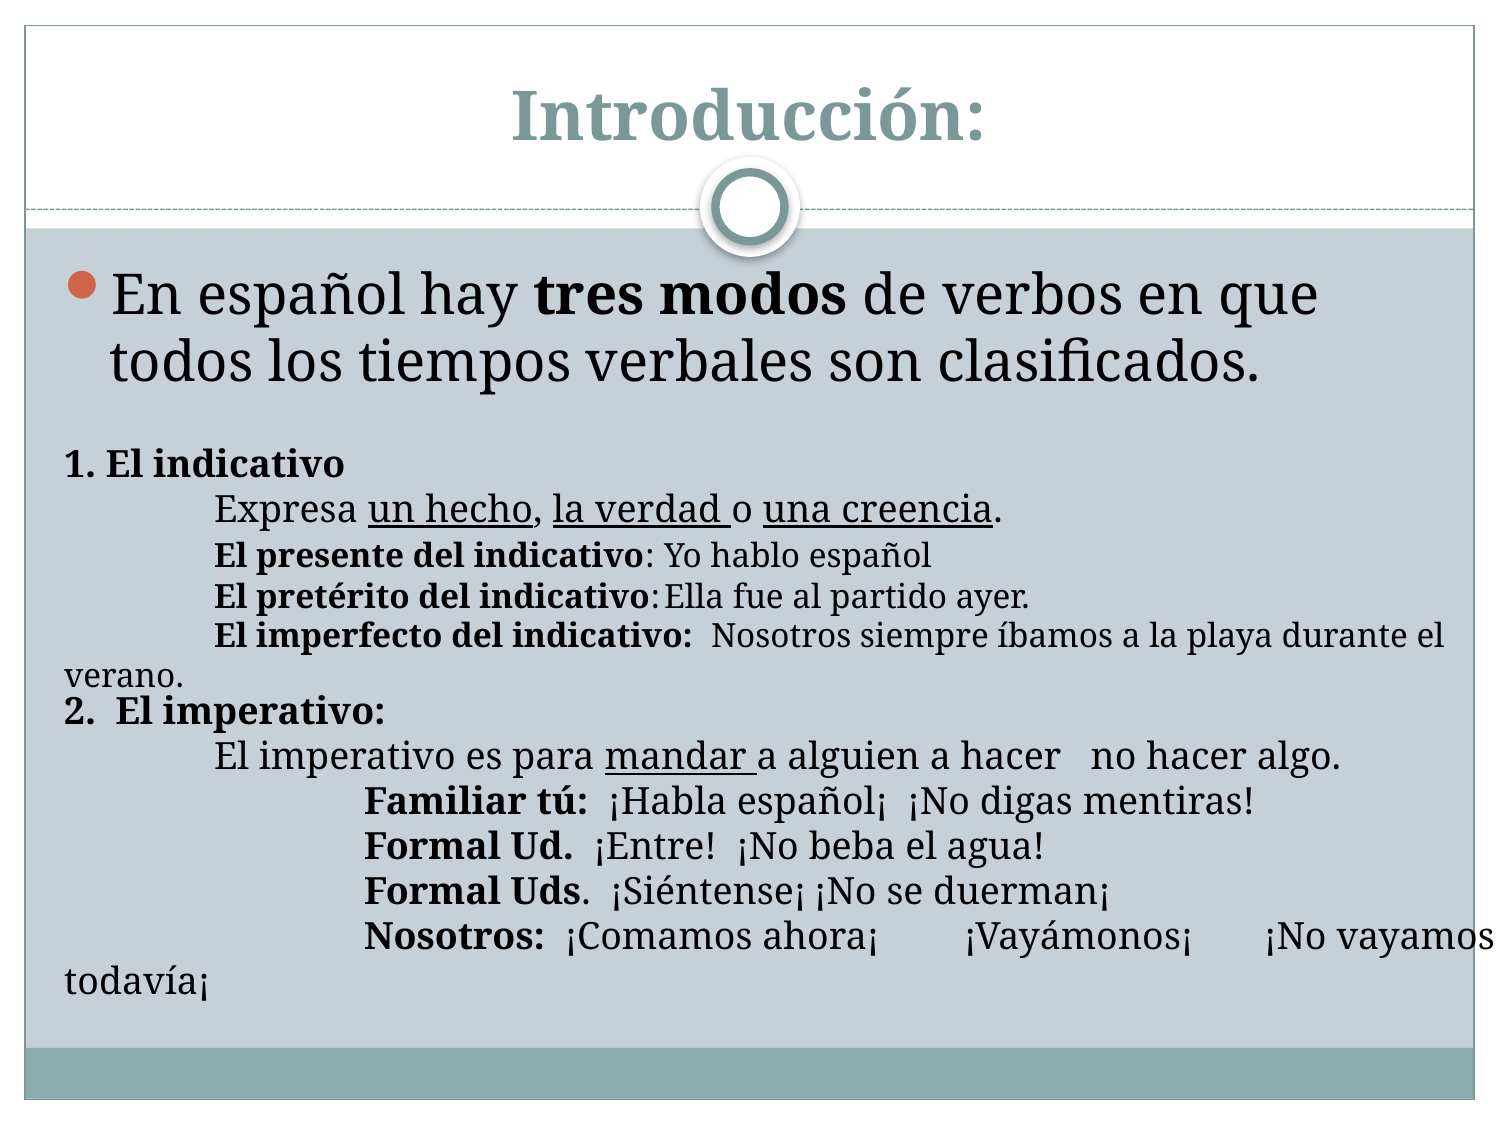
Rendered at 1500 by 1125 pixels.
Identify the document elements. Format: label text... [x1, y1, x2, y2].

text_box 1. El indicativo Expresa un hecho, la verdad o una creencia. El presente del indicativo: Yo hablo español El pretérito del indicativo: Ella fue al partido ayer. El imperfecto del indicativo: Nosotros siempre íbamos a la playa durante el verano. [49, 432, 1500, 679]
text_box 2. El imperativo: El imperativo es para mandar a alguien a hacer no hacer algo. Familiar tú: ¡Habla español¡ ¡No digas mentiras! Formal Ud. ¡Entre! ¡No beba el agua! Formal Uds. ¡Siéntense¡ ¡No se duerman¡ Nosotros: ¡Comamos ahora¡ ¡Vayámonos¡ ¡No vayamos todavía¡ [49, 679, 1500, 1010]
title Introducción: [49, 37, 1450, 162]
list En español hay tres modos de verbos en que todos los tiempos verbales son clasificados. [49, 250, 1445, 432]
